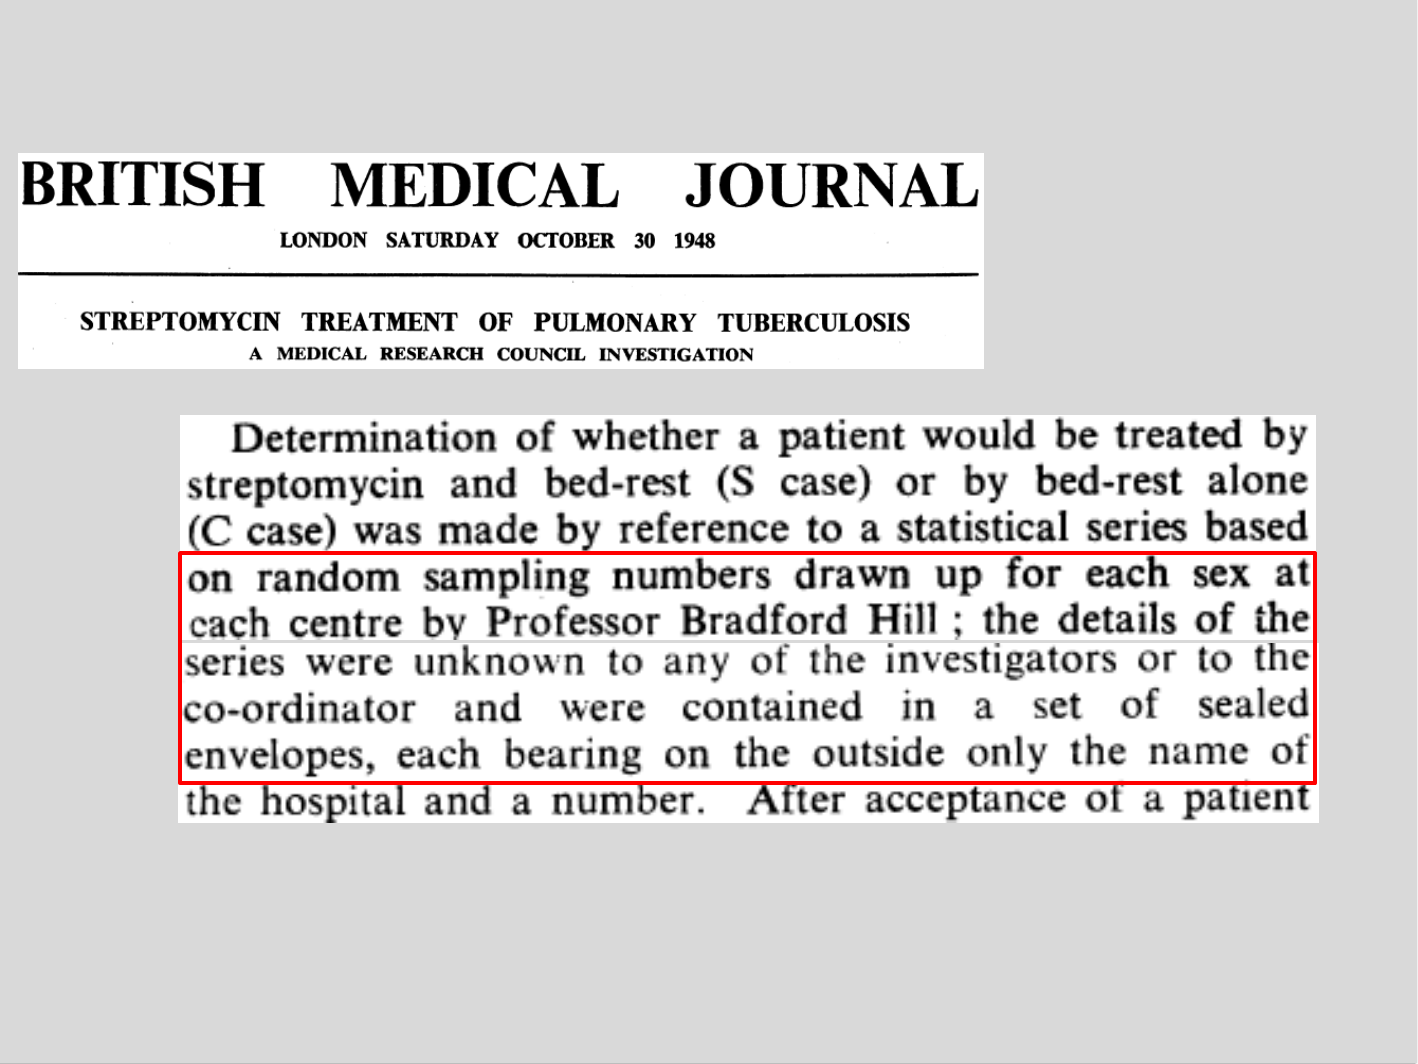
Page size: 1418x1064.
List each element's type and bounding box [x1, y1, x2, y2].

text_box [177, 415, 1319, 824]
picture [18, 153, 984, 369]
